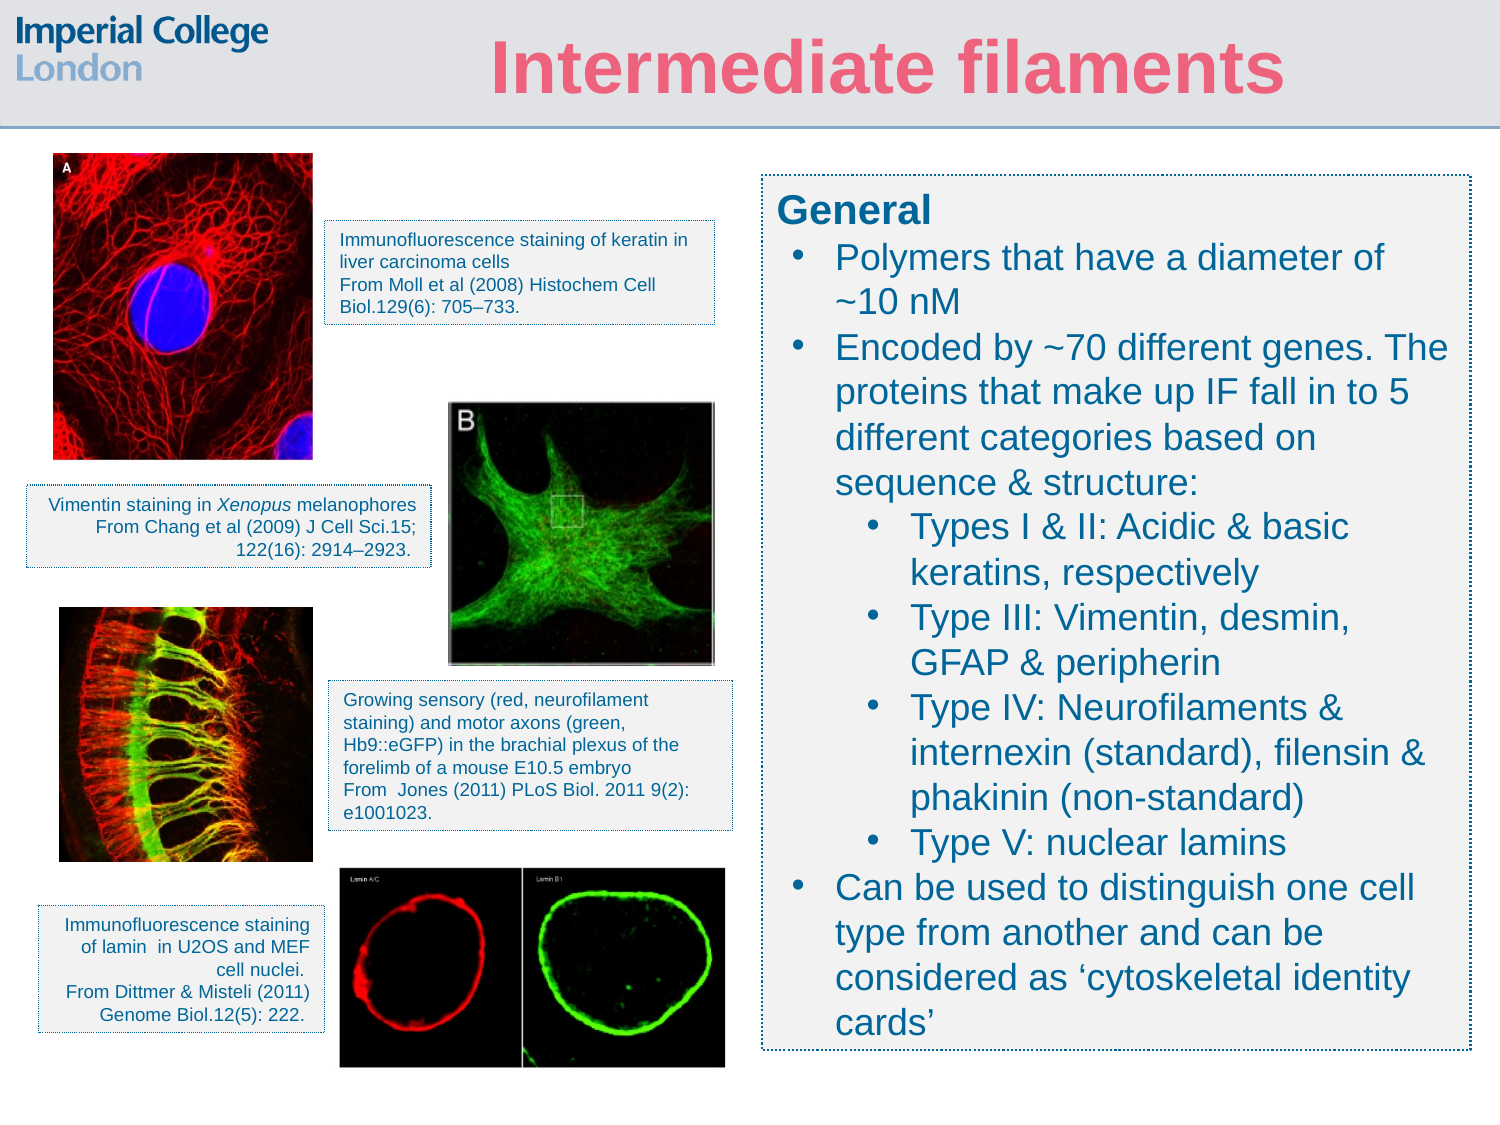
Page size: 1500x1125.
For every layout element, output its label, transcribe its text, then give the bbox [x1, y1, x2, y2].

picture [0, 0, 1500, 129]
text_box Intermediate filaments [277, 11, 1500, 117]
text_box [38, 864, 727, 1071]
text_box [26, 396, 715, 666]
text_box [52, 153, 715, 396]
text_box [59, 607, 733, 862]
text_box General Polymers that have a diameter of ~10 nM Encoded by ~70 different genes. The proteins that make up IF fall in to 5 different categories based on sequence & structure: Types I & II: Acidic & basic keratins, respectively Type III: Vimentin, desmin, GFAP & peripherin Type IV: Neurofilaments & internexin (standard), filensin & phakinin (non-standard) Type V: nuclear lamins Can be used to distinguish one cell type from another and can be considered as ‘cytoskeletal identity cards’ [761, 175, 1471, 1050]
